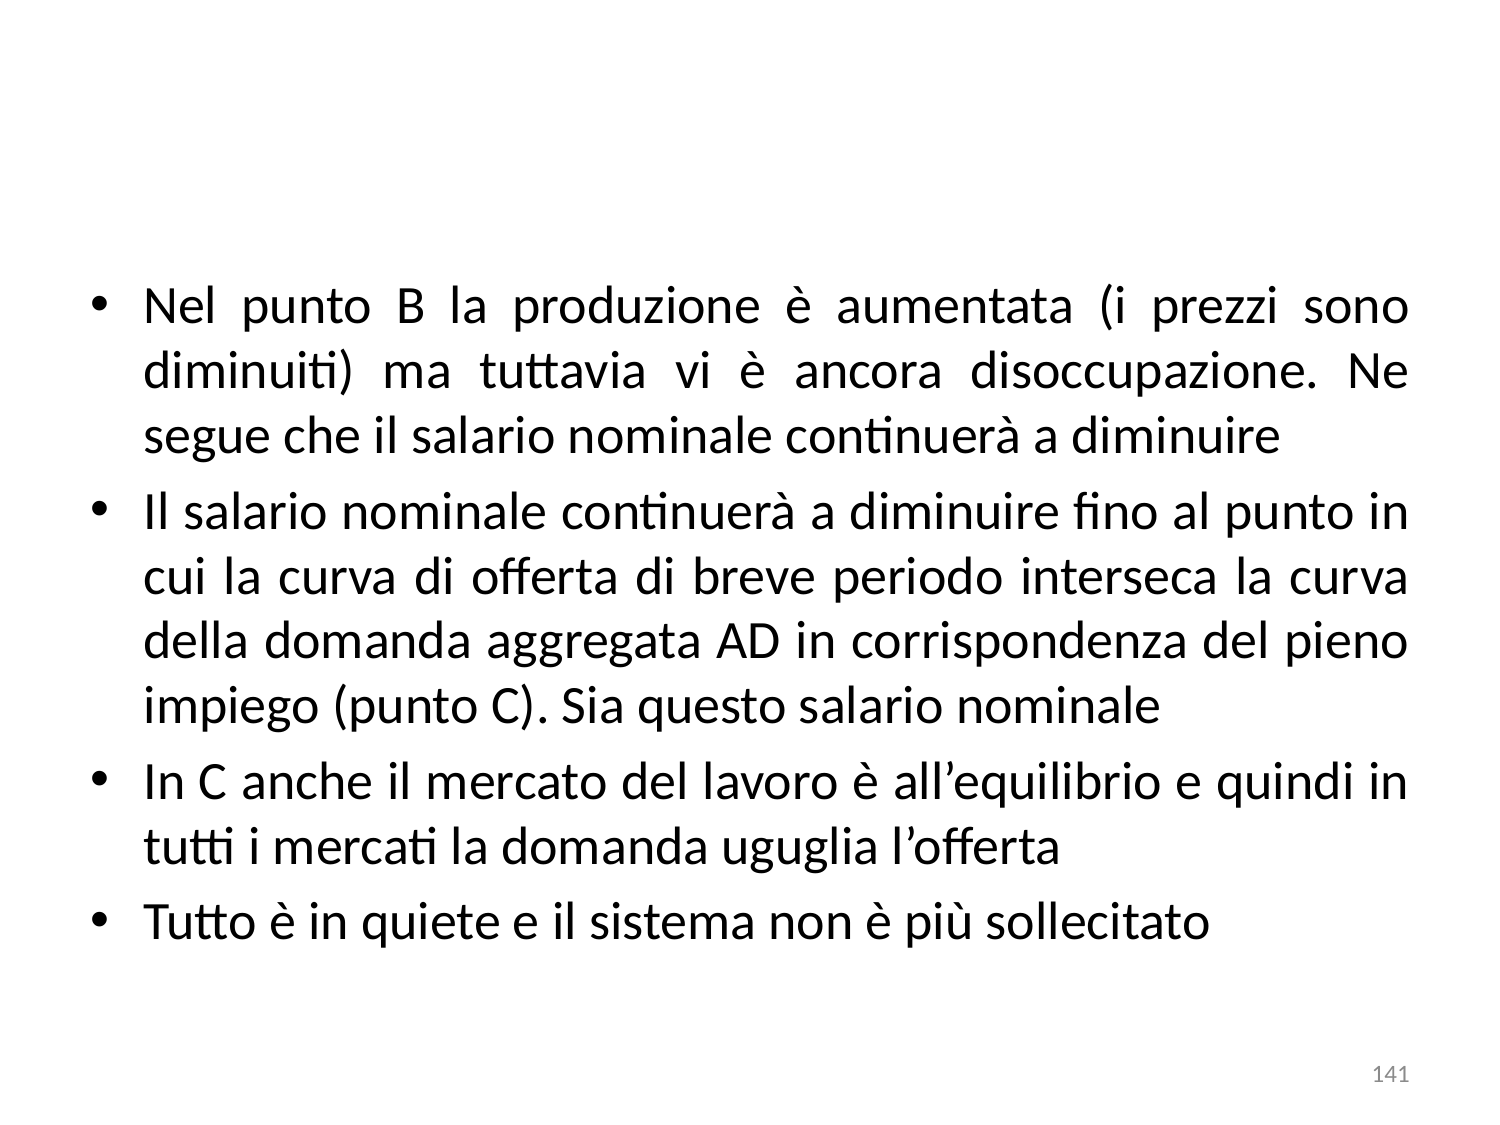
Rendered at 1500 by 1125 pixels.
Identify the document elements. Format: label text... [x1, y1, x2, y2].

slide_number 141 [1074, 1042, 1425, 1103]
